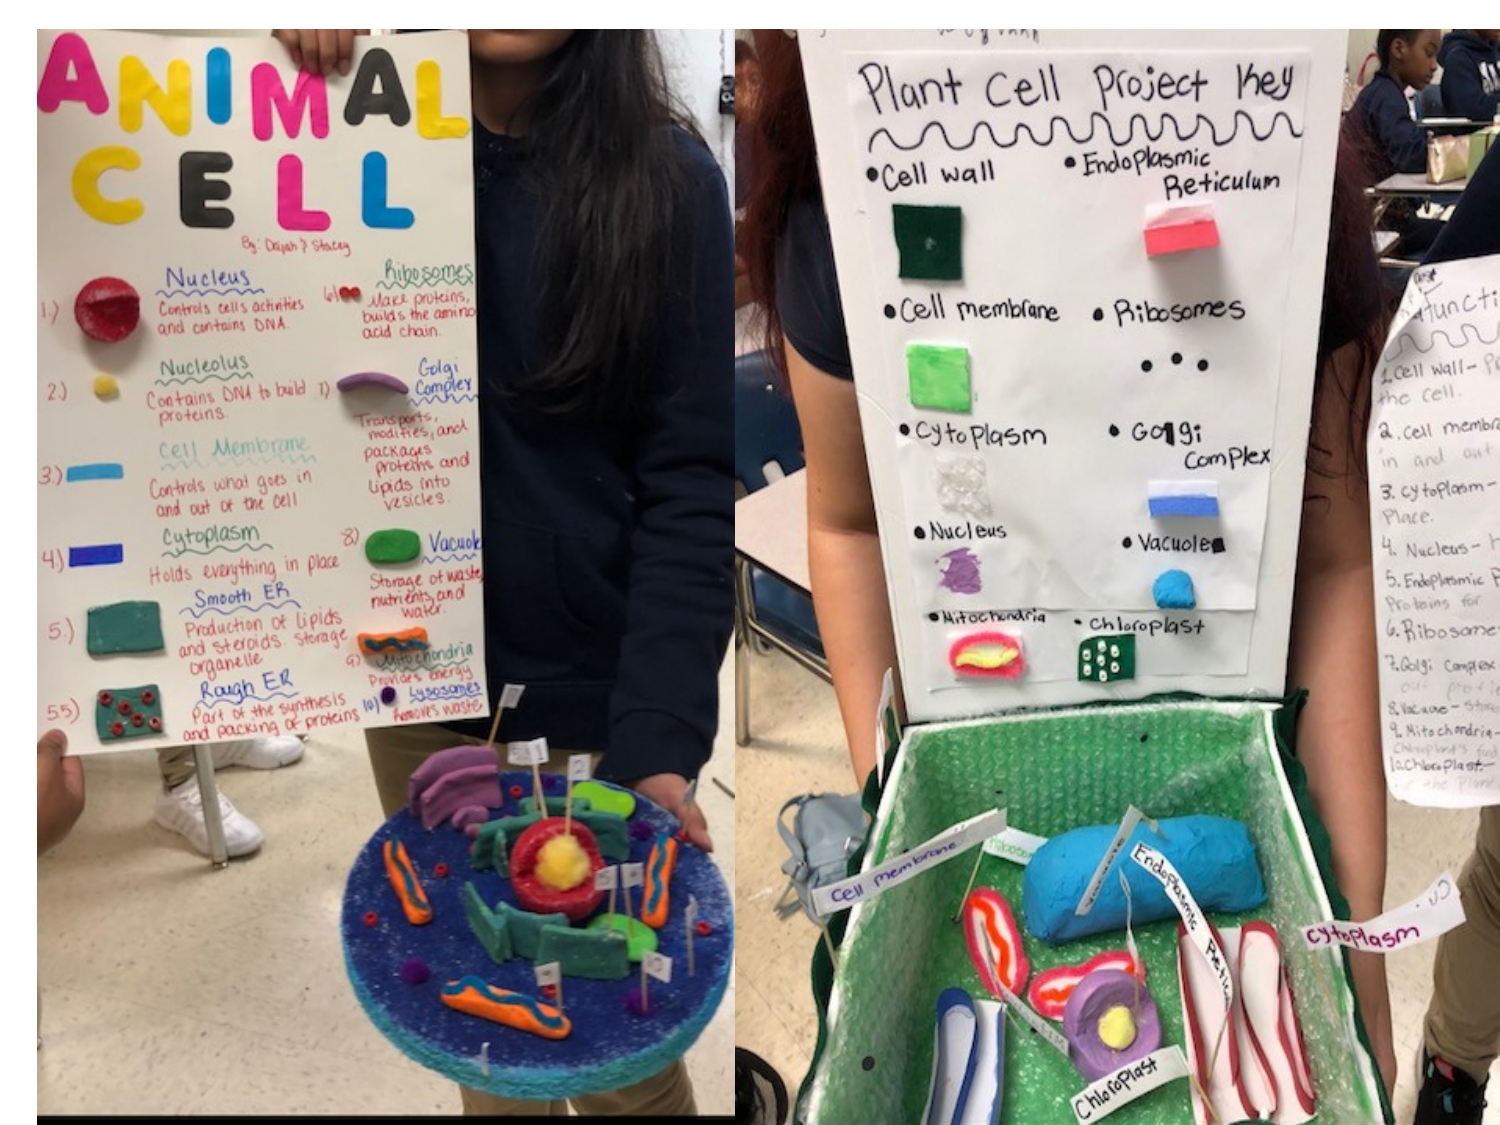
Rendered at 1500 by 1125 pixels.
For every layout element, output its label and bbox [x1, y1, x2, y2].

list [37, 29, 735, 1125]
picture [735, 29, 1500, 1125]
